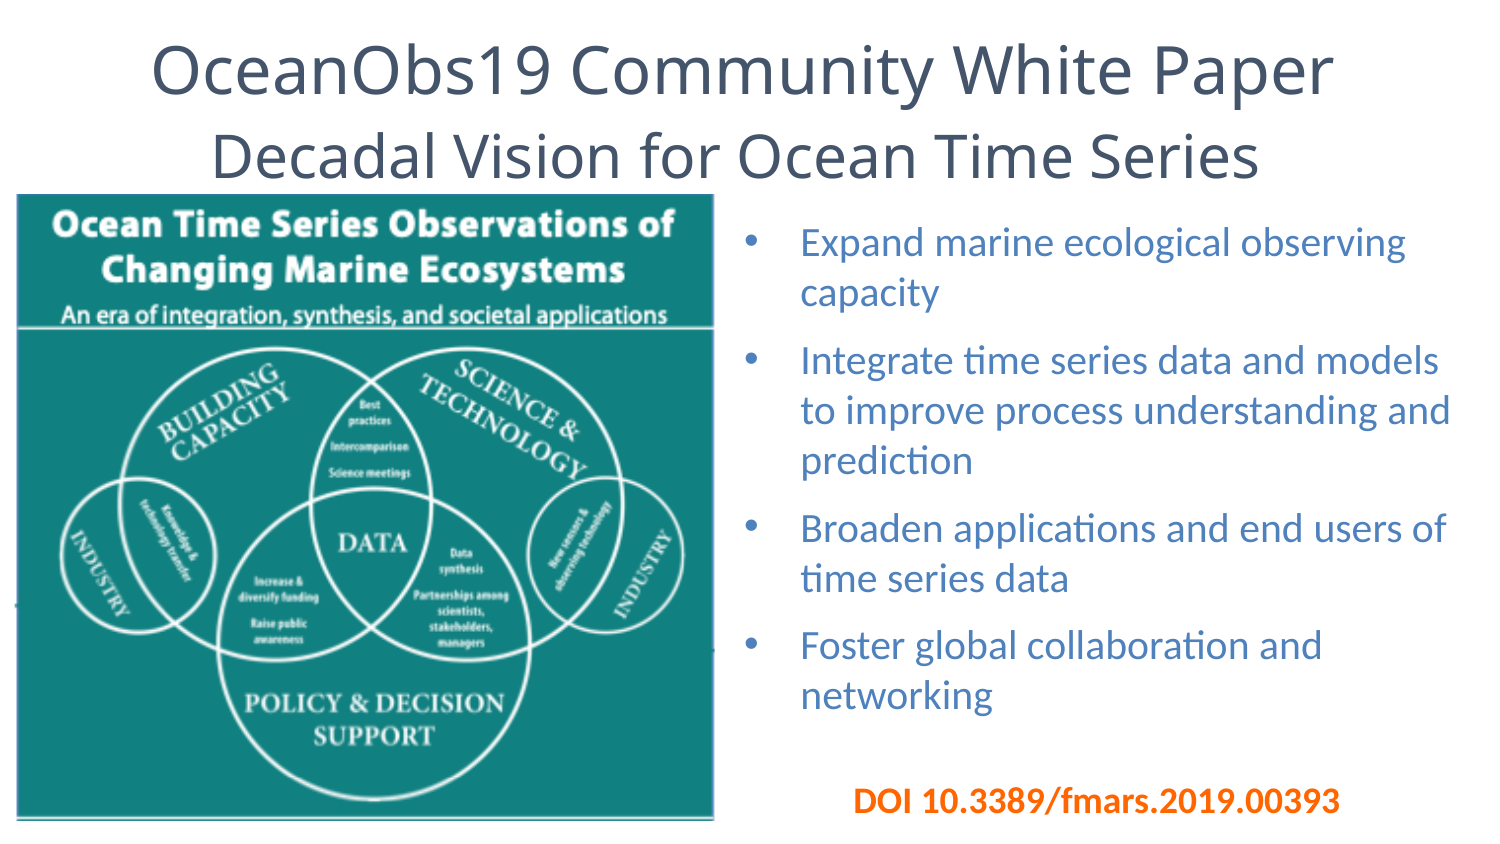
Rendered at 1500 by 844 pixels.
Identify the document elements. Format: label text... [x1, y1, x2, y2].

text_box Expand marine ecological observing capacity Integrate time series data and models to improve process understanding and prediction Broaden applications and end users of time series data Foster global collaboration and networking [729, 207, 1494, 726]
text_box OceanObs19 Community White Paper Decadal Vision for Ocean Time Series [0, 21, 1494, 206]
text_box DOI 10.3389/fmars.2019.00393 [633, 762, 1500, 829]
picture [14, 194, 715, 821]
